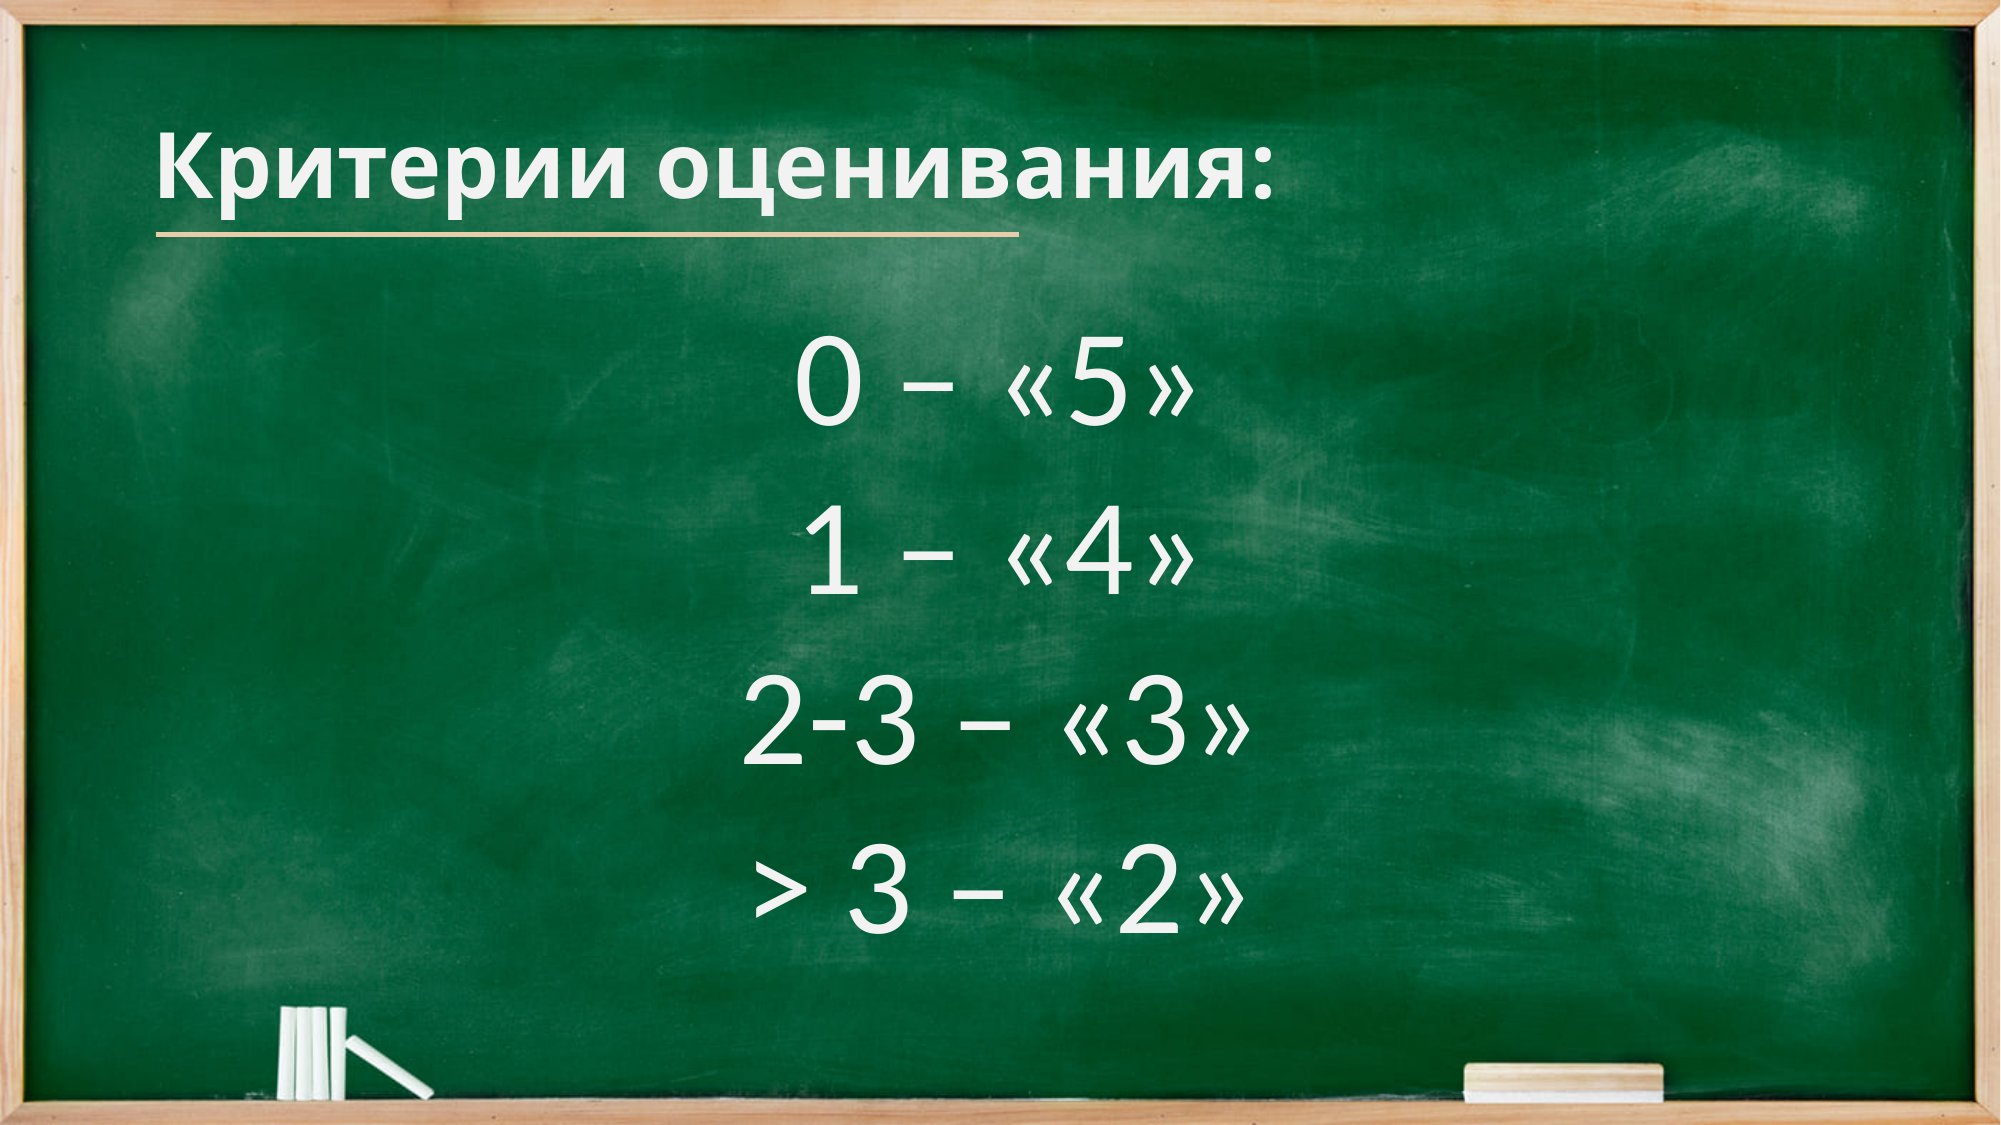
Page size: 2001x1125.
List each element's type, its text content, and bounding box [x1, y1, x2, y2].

list 0 – «5» 1 – «4» 2-3 – «3» > 3 – «2» [137, 299, 1863, 1014]
picture [0, 0, 2001, 1125]
title Критерии оценивания: [137, 59, 1631, 278]
